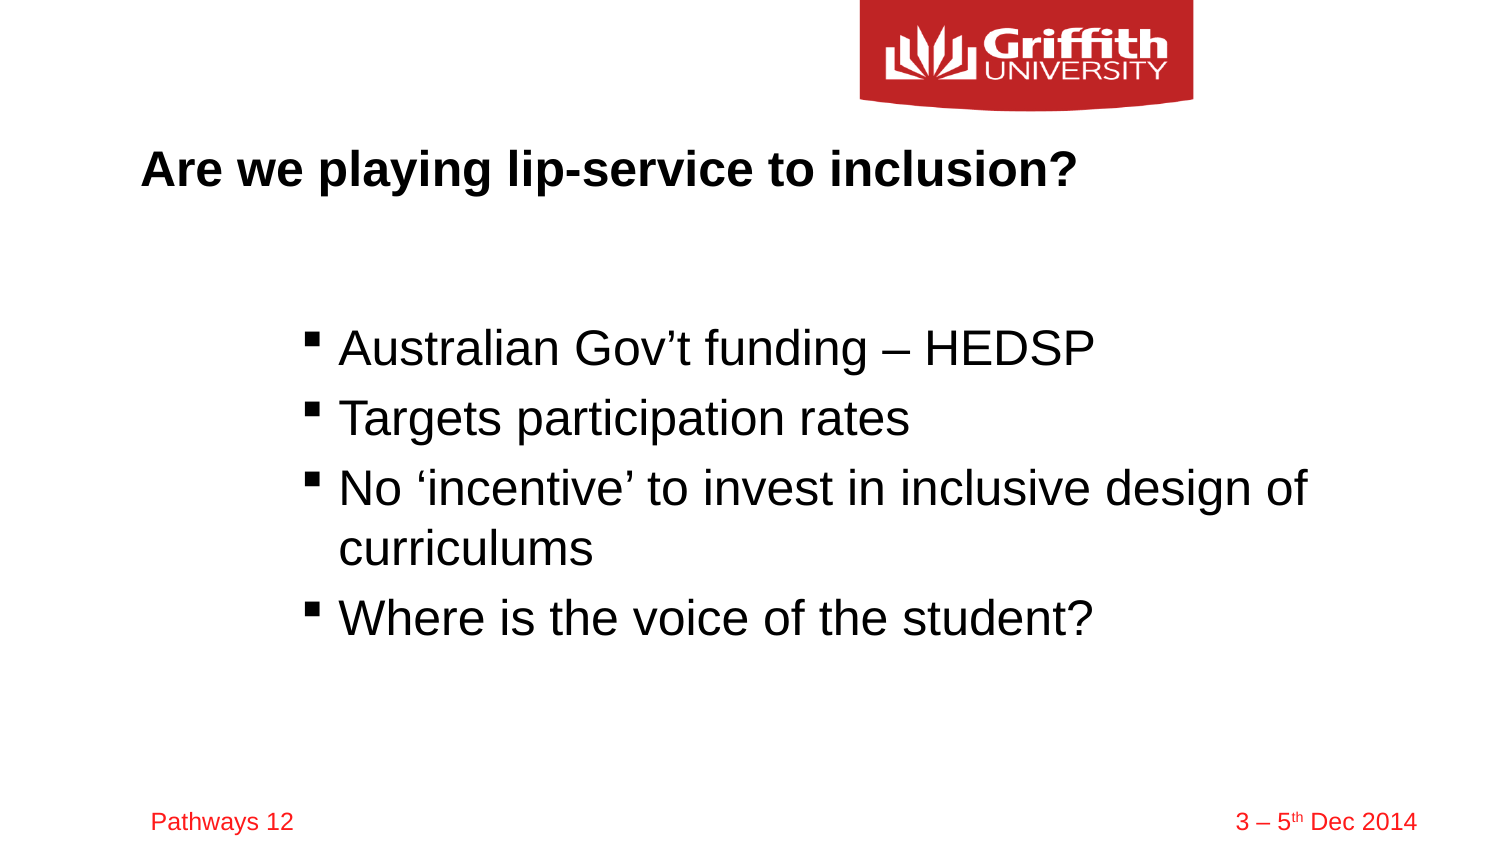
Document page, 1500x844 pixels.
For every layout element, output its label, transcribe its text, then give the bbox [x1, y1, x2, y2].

footer Pathways 12 3 – 5th Dec 2014 [135, 797, 1436, 839]
list Australian Gov’t funding – HEDSP Targets participation rates No ‘incentive’ to invest in inclusive design of curriculums Where is the voice of the student? [135, 315, 1436, 678]
picture [0, 0, 1500, 133]
title Are we playing lip-service to inclusion? [125, 138, 1335, 195]
